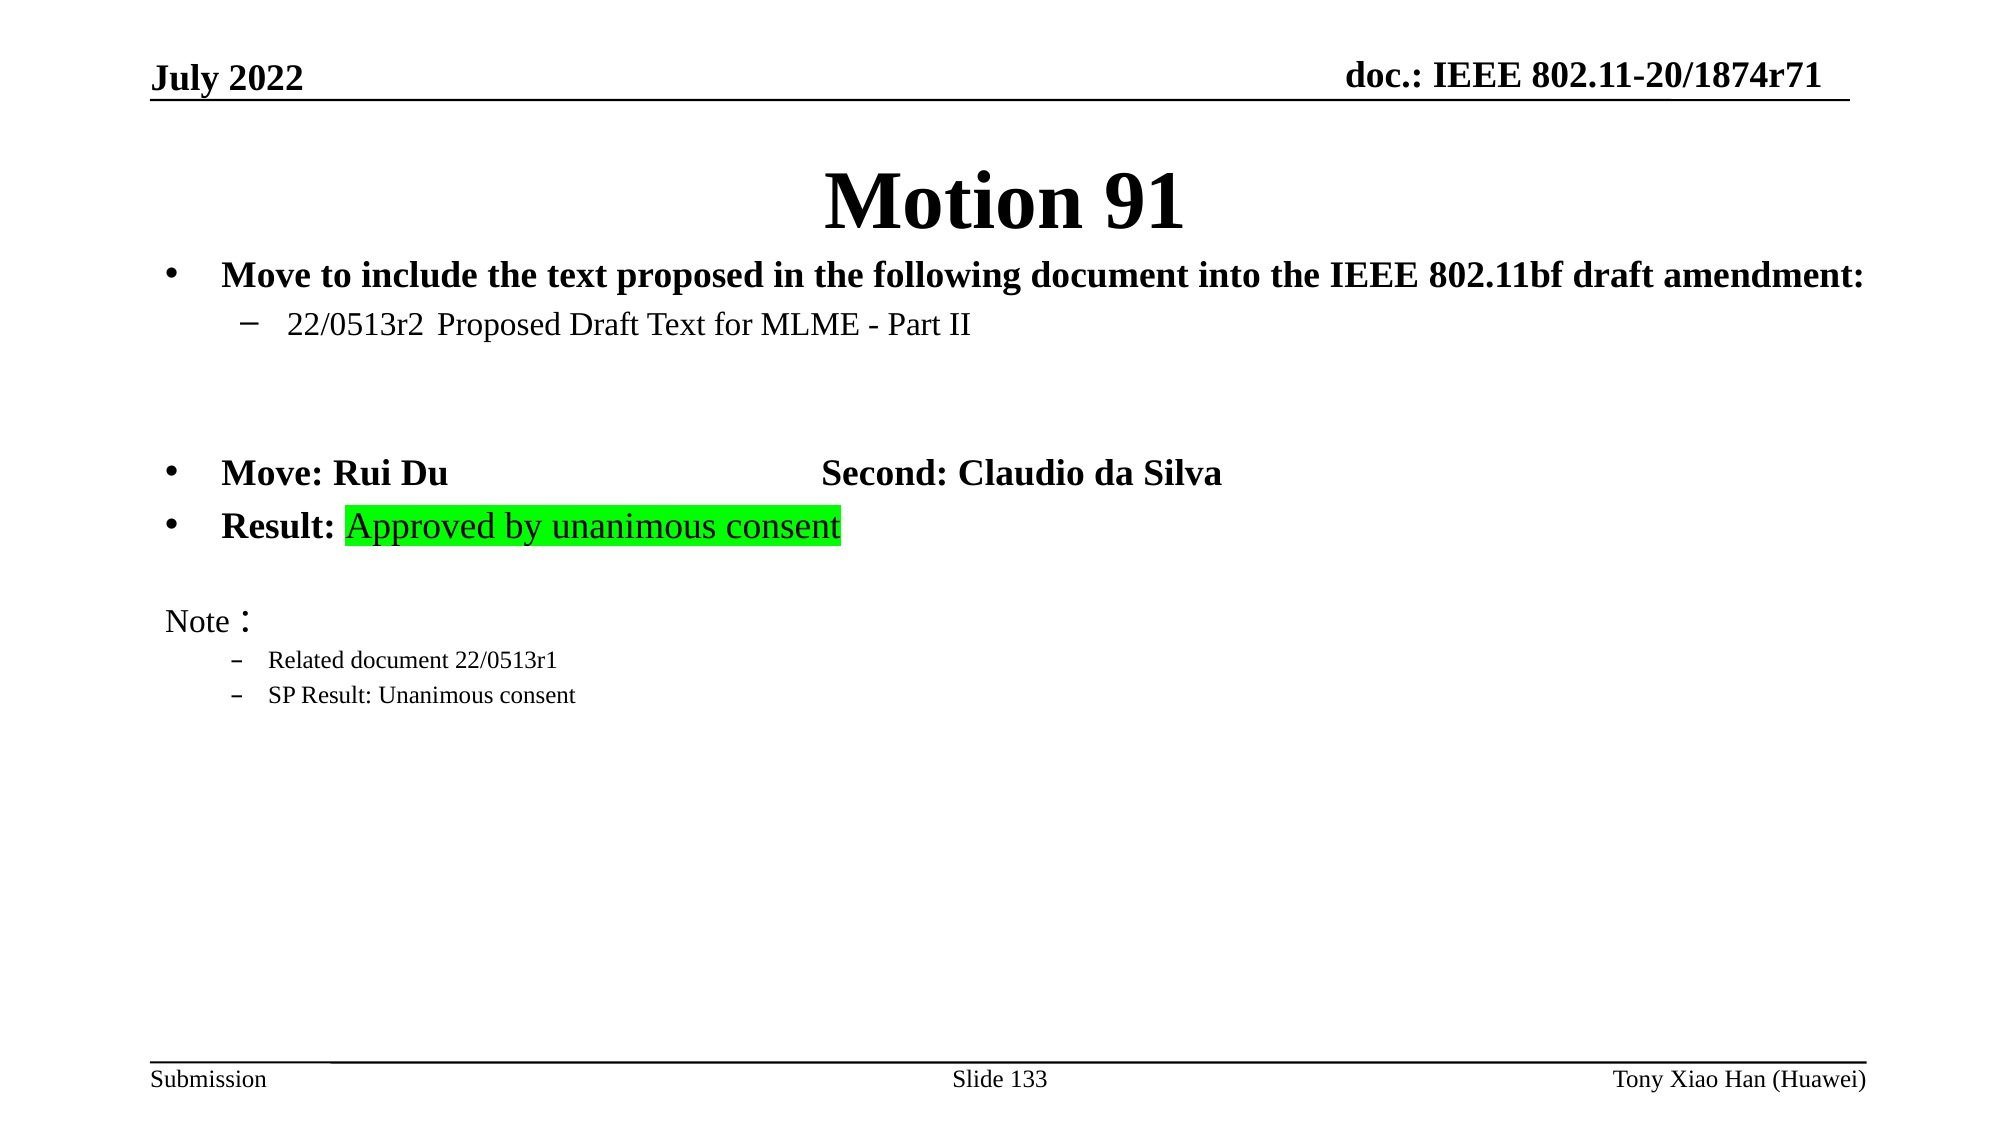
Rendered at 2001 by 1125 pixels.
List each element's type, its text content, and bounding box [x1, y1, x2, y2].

text_box Move to include the text proposed in the following document into the IEEE 802.11bf draft amendment: 22/0513r2 Proposed Draft Text for MLME - Part II Move: Rui Du Second: Claudio da Silva Result: Approved by unanimous consent Note： Related document 22/0513r1 SP Result: Unanimous consent [150, 212, 1900, 900]
text_box Motion 91 [368, 137, 1644, 212]
